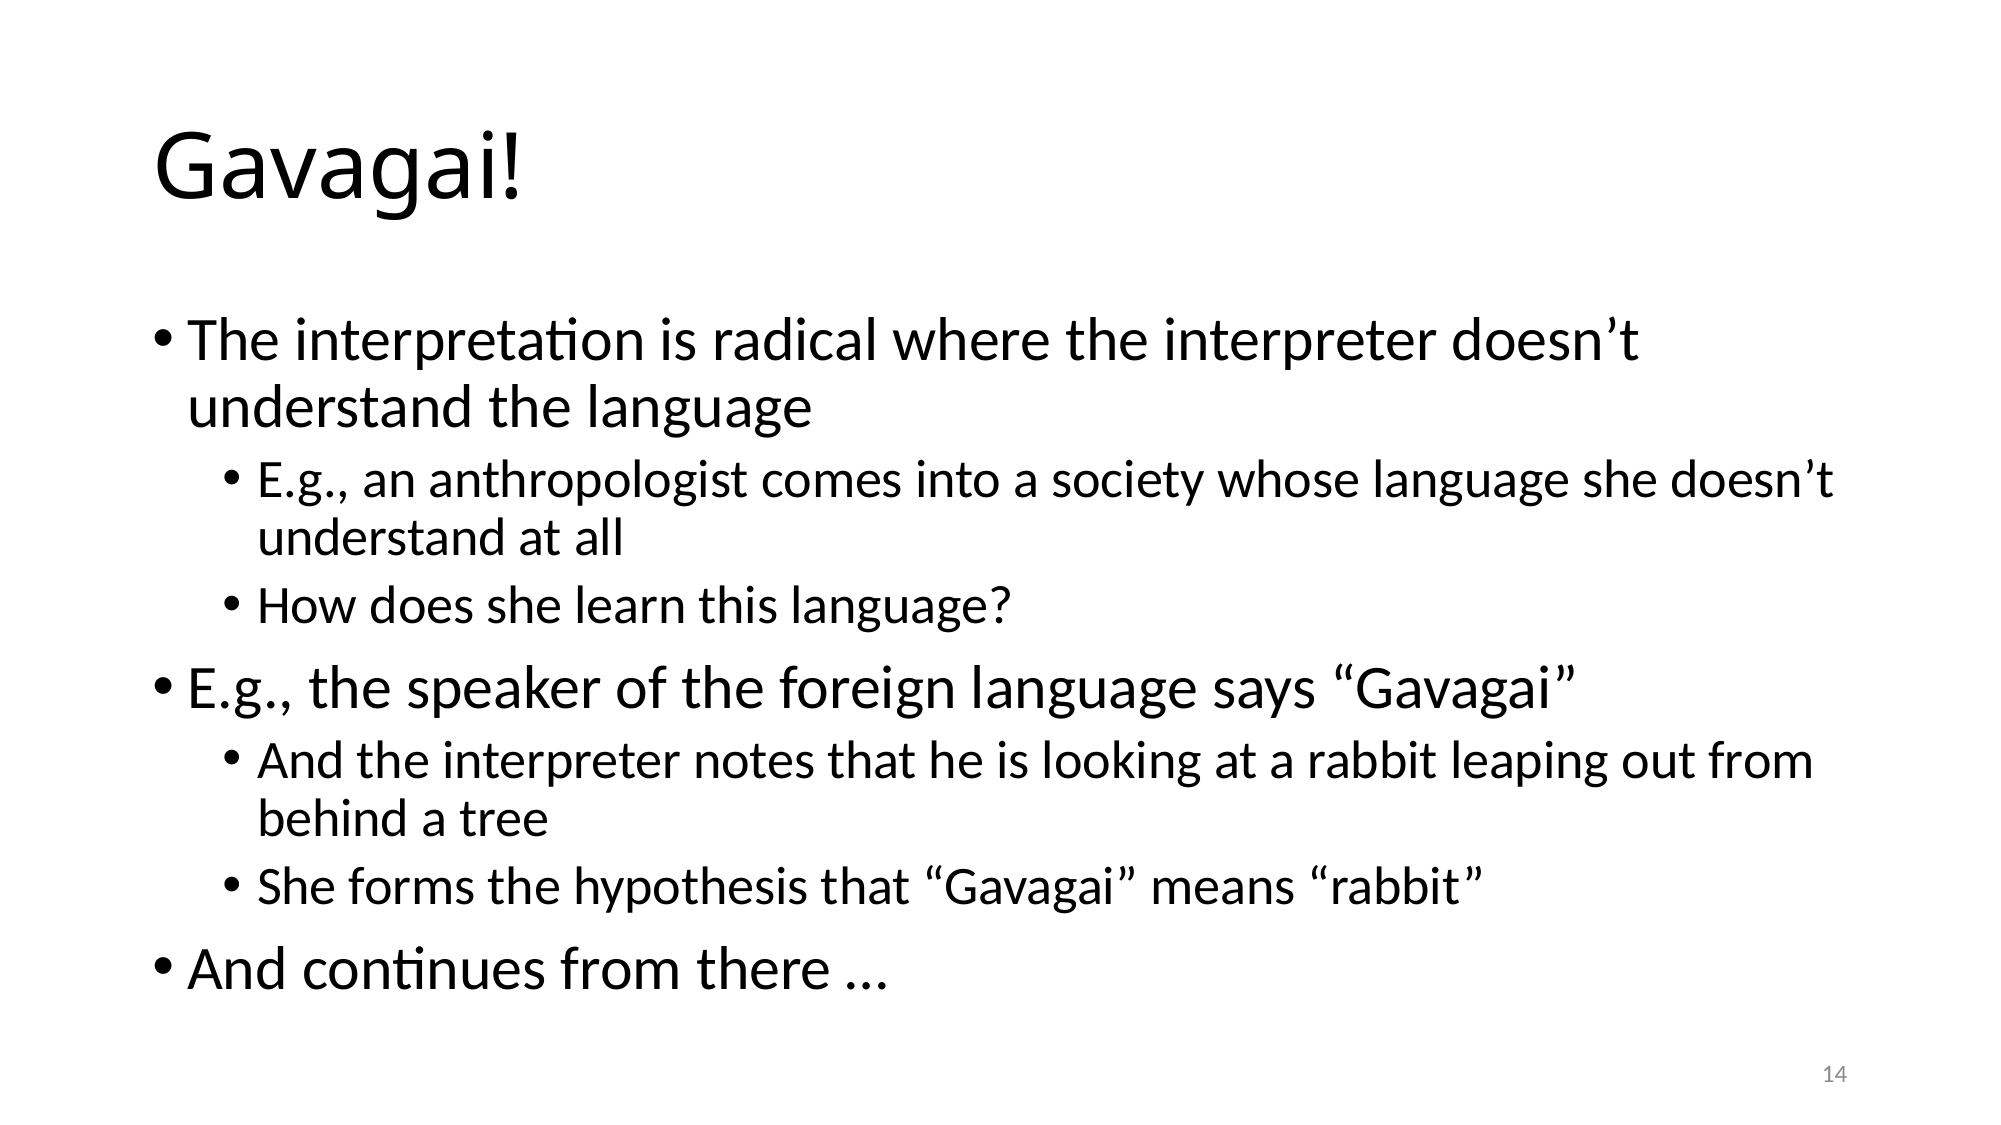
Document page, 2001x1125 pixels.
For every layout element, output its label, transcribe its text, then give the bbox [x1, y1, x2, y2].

list The interpretation is radical where the interpreter doesn’t understand the language E.g., an anthropologist comes into a society whose language she doesn’t understand at all How does she learn this language? E.g., the speaker of the foreign language says “Gavagai” And the interpreter notes that he is looking at a rabbit leaping out from behind a tree She forms the hypothesis that “Gavagai” means “rabbit” And continues from there … [137, 299, 1863, 1014]
title Gavagai! [137, 59, 1863, 278]
slide_number 14 [1412, 1042, 1863, 1103]
